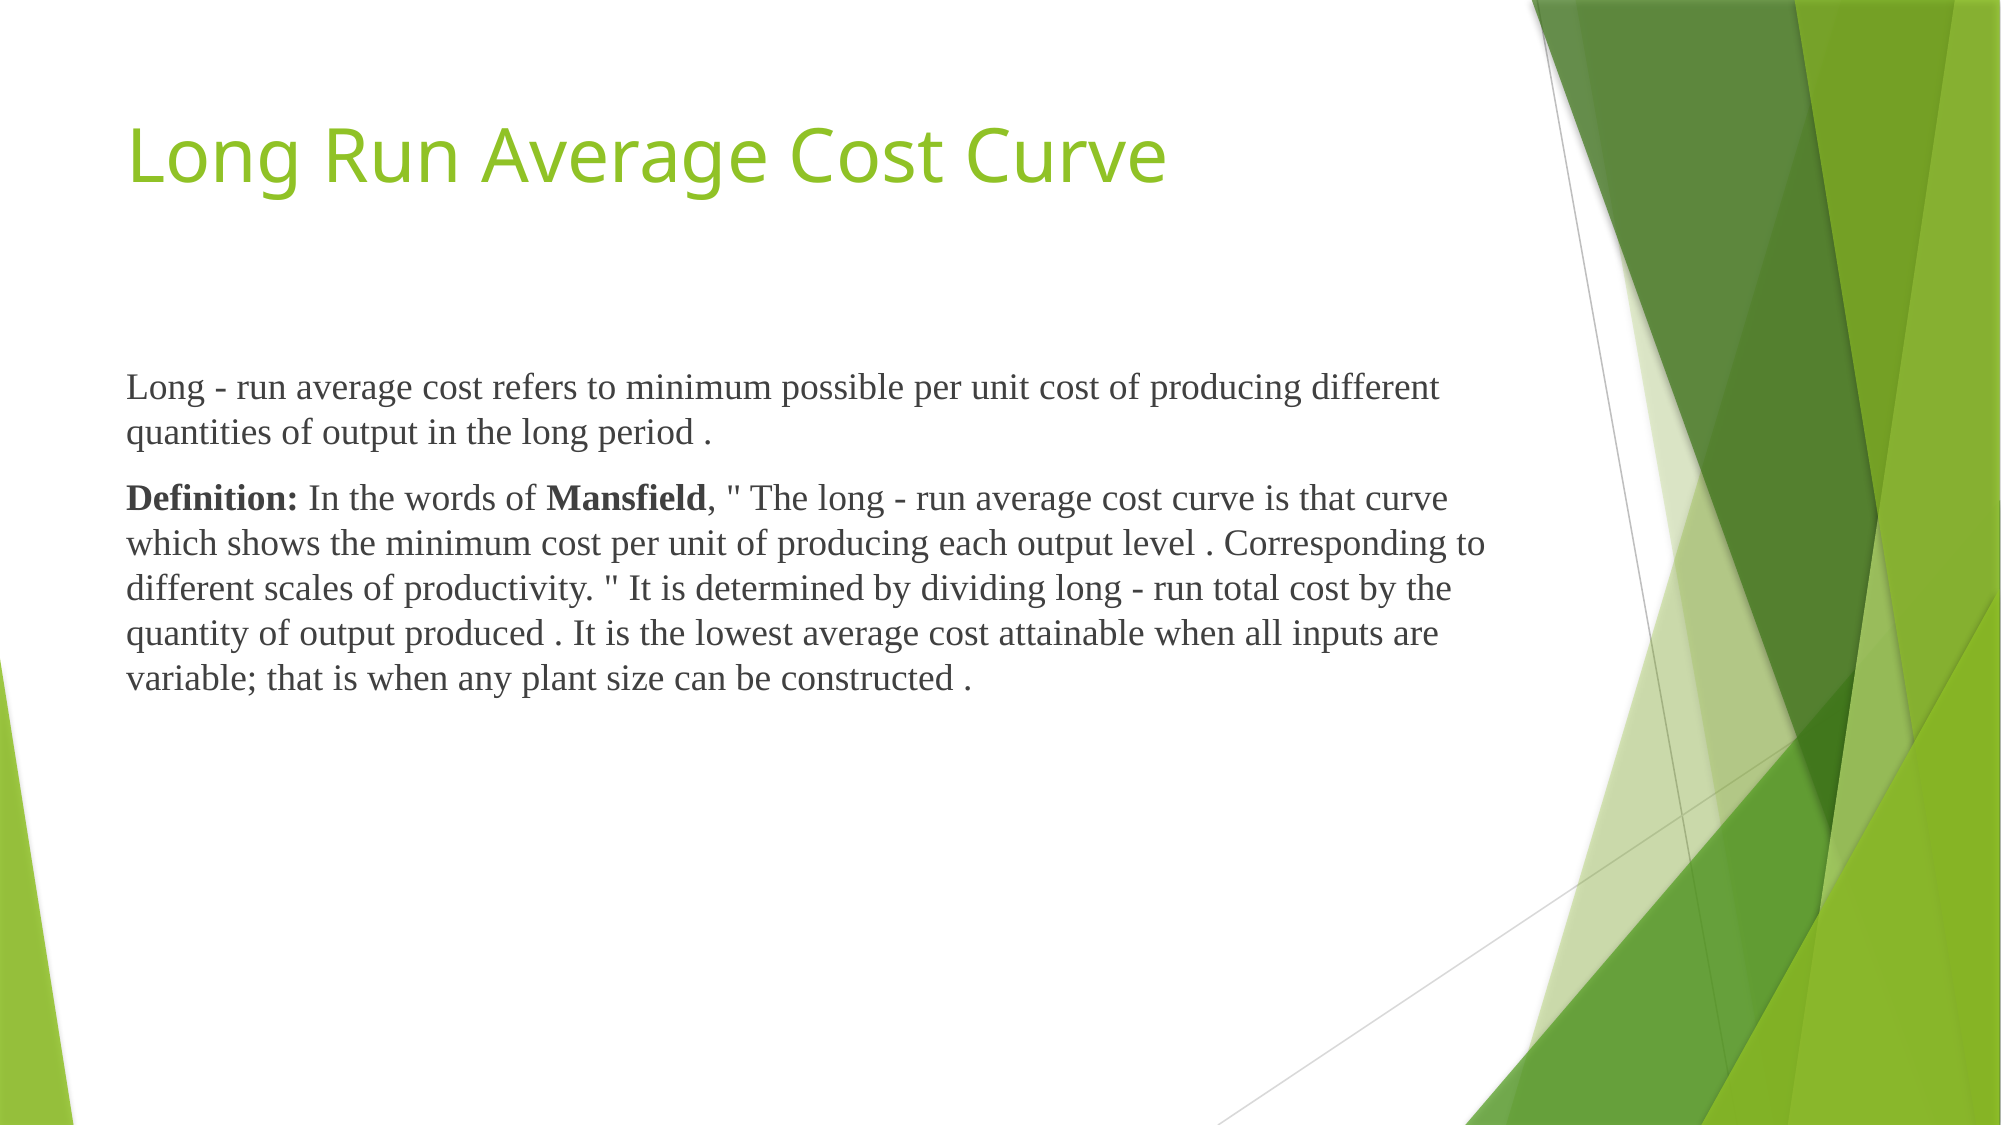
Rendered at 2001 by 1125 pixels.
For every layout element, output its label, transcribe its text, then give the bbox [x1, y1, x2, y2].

list Long - run average cost refers to minimum possible per unit cost of producing different quantities of output in the long period . Definition: In the words of Mansfield, " The long - run average cost curve is that curve which shows the minimum cost per unit of producing each output level . Corresponding to different scales of productivity. " It is determined by dividing long - run total cost by the quantity of output produced . It is the lowest average cost attainable when all inputs are variable; that is when any plant size can be constructed . [111, 354, 1522, 992]
title Long Run Average Cost Curve [111, 99, 1522, 317]
